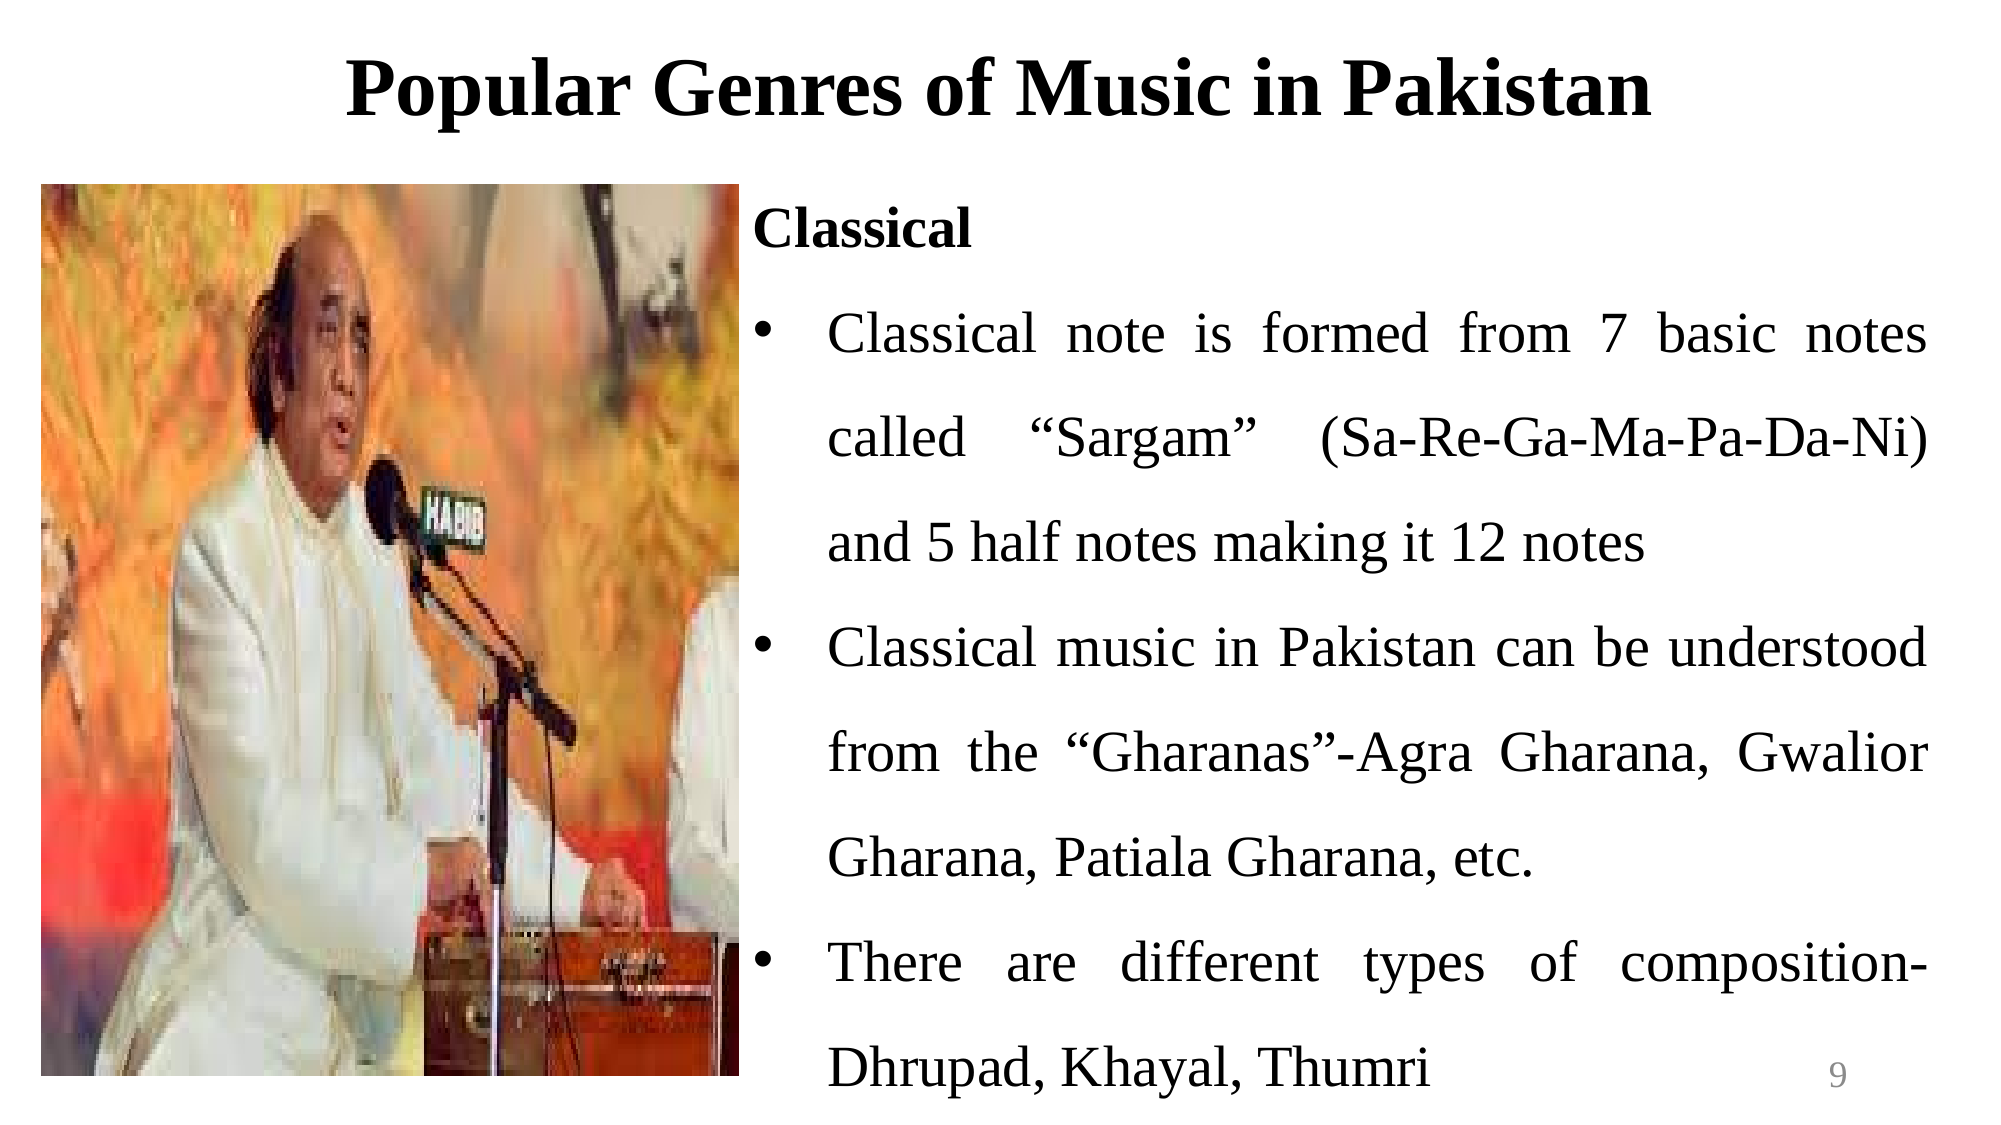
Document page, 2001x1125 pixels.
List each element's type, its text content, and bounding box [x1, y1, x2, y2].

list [41, 184, 739, 1076]
title Popular Genres of Music in Pakistan [0, 12, 2000, 165]
slide_number 9 [1412, 1042, 1863, 1103]
text_box Classical Classical note is formed from 7 basic notes called “Sargam” (Sa-Re-Ga-Ma-Pa-Da-Ni) and 5 half notes making it 12 notes Classical music in Pakistan can be understood from the “Gharanas”-Agra Gharana, Gwalior Gharana, Patiala Gharana, etc. There are different types of composition- Dhrupad, Khayal, Thumri [738, 146, 1945, 1125]
